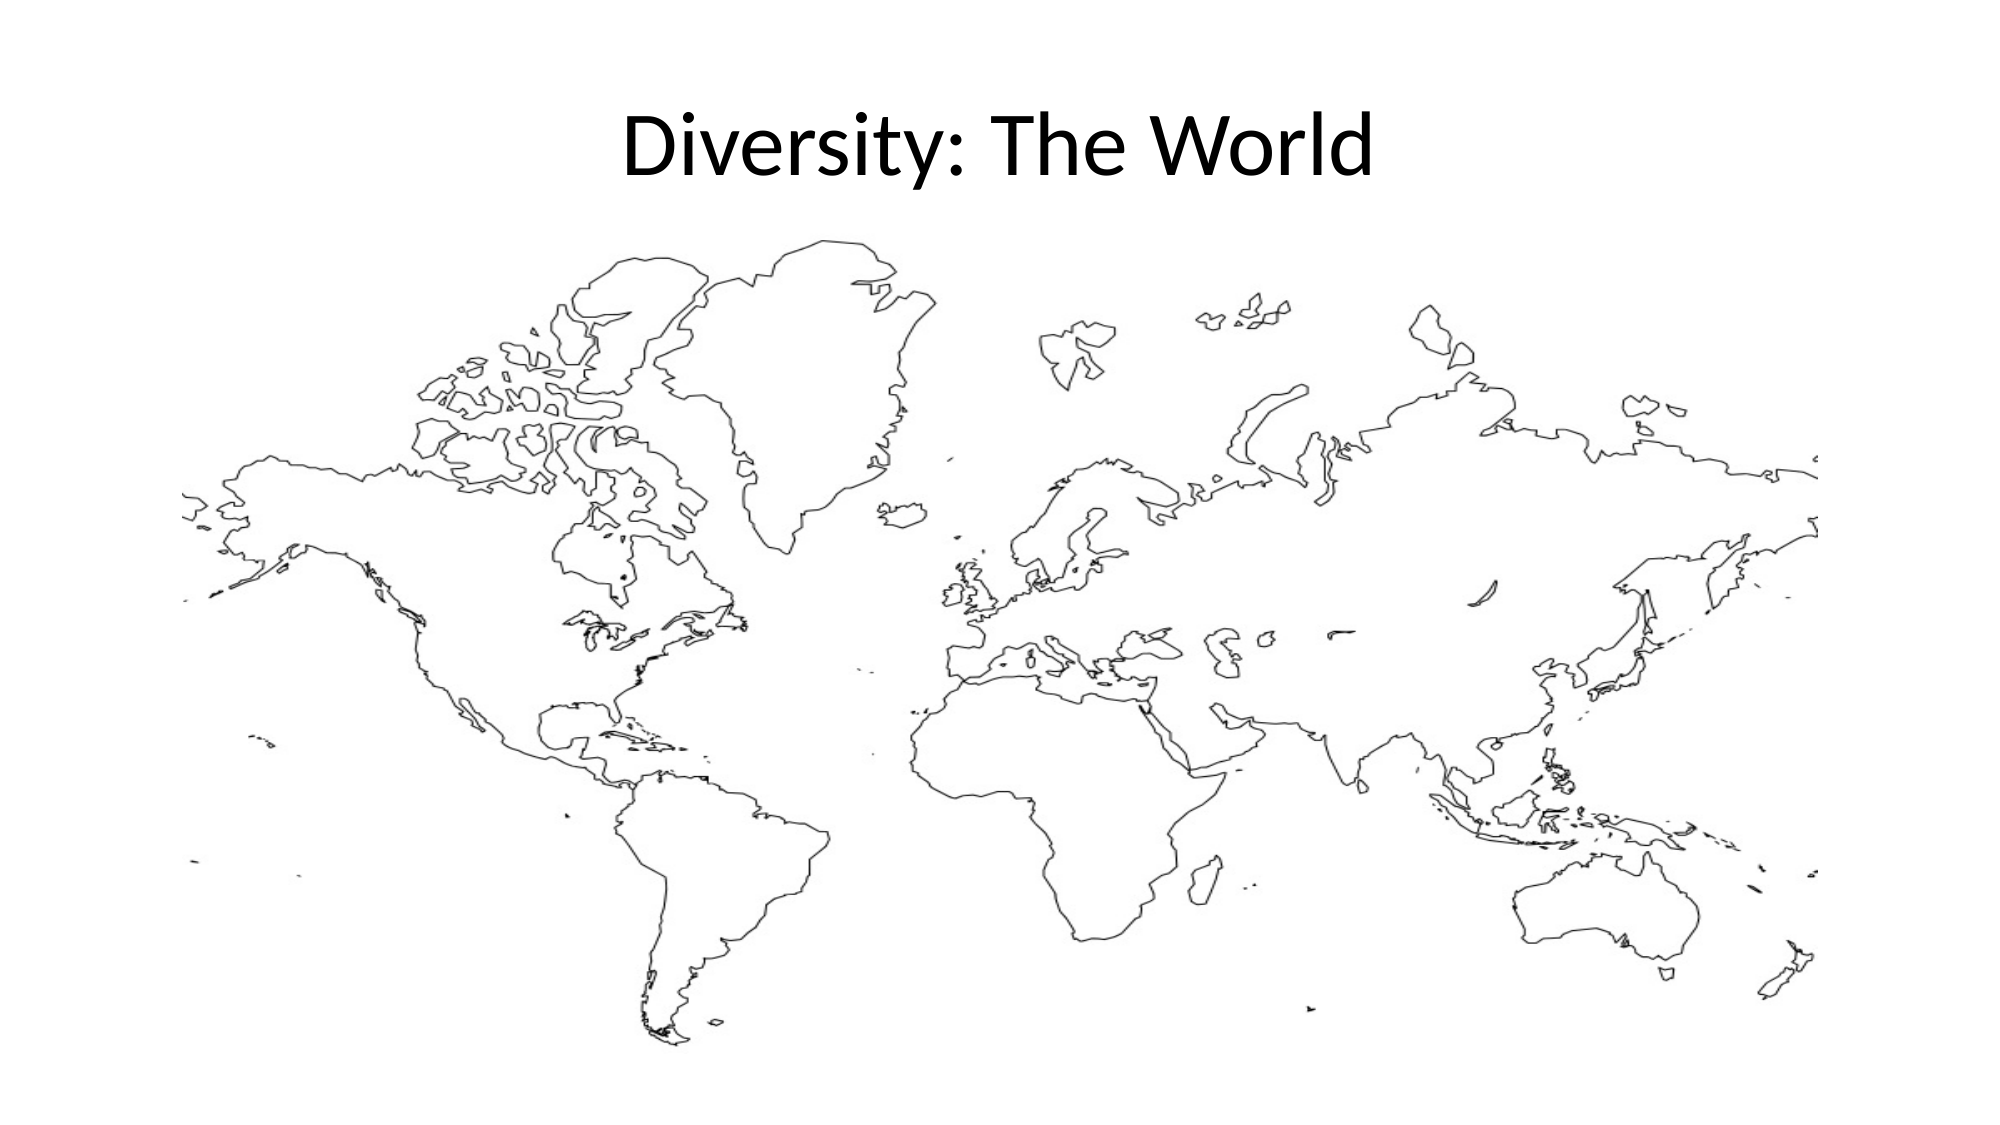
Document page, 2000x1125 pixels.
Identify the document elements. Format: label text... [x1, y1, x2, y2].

picture [182, 224, 1818, 1054]
title Diversity: The World [99, 45, 1900, 233]
